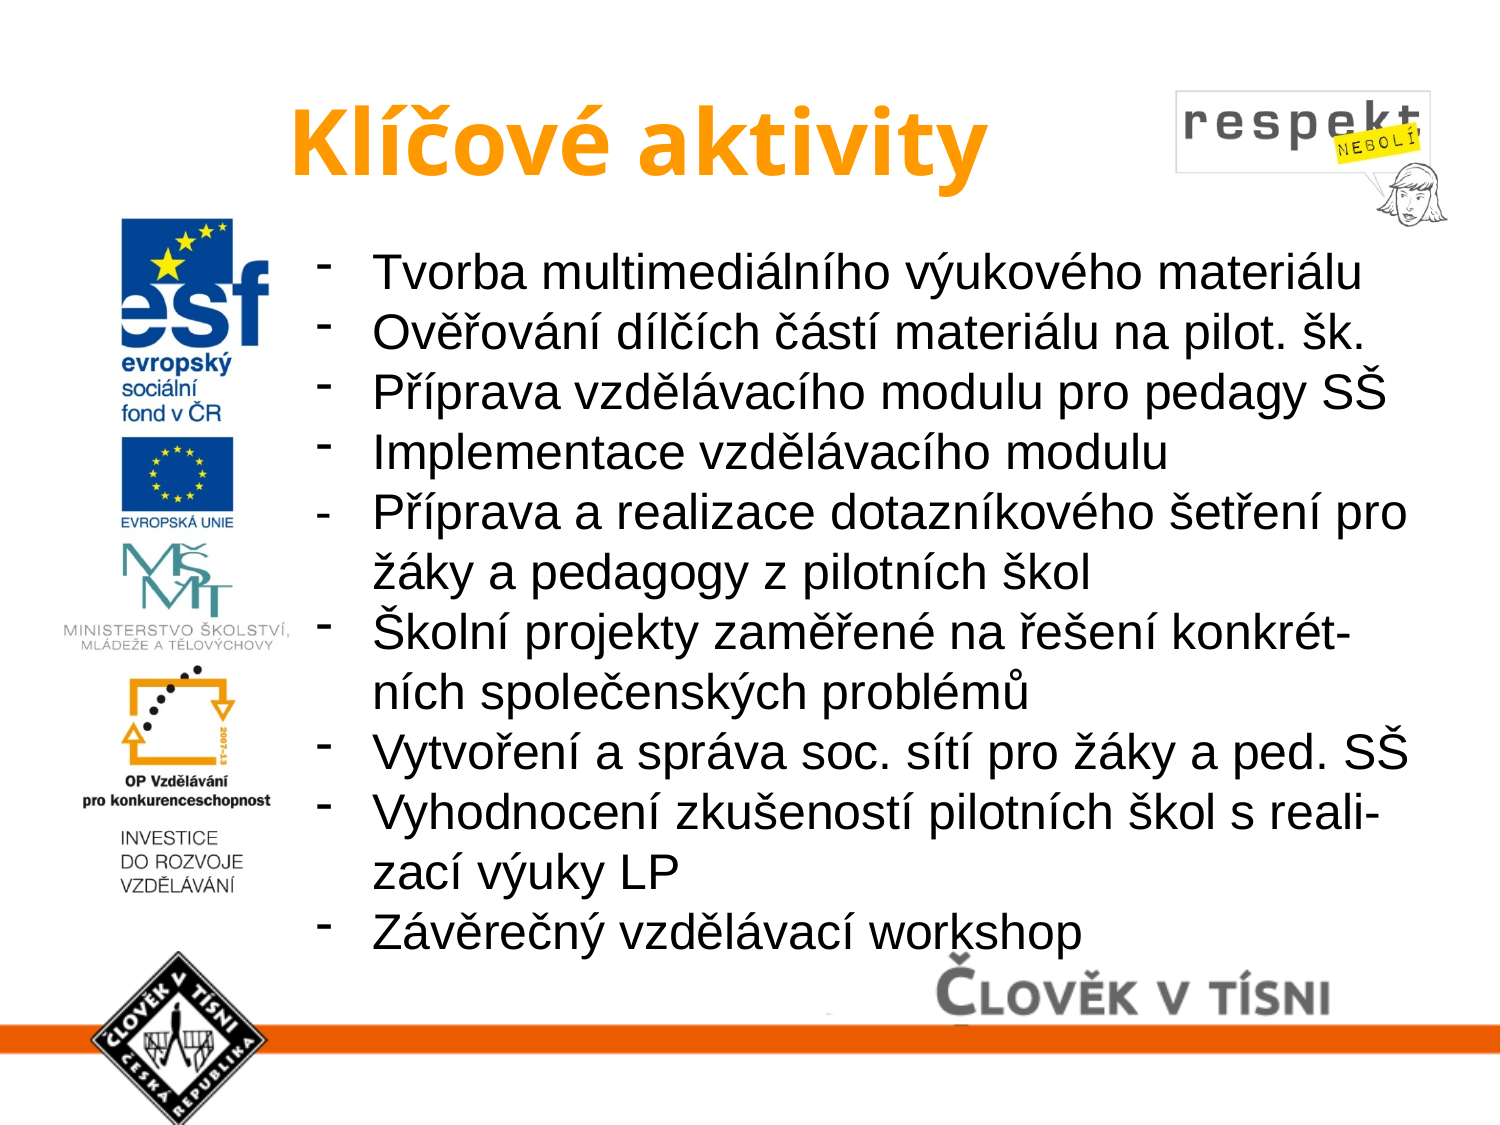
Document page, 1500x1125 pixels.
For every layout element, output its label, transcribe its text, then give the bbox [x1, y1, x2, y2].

picture [1174, 89, 1448, 227]
picture [0, 951, 1500, 1125]
text_box Tvorba multimediálního výukového materiálu Ověřování dílčích částí materiálu na pilot. šk. Příprava vzdělávacího modulu pro pedagy SŠ Implementace vzdělávacího modulu - Příprava a realizace dotazníkového šetření pro žáky a pedagogy z pilotních škol Školní projekty zaměřené na řešení konkrét-ních společenských problémů Vytvoření a správa soc. sítí pro žáky a ped. SŠ Vyhodnocení zkušeností pilotních škol s reali-zací výuky LP Závěrečný vzdělávací workshop [321, 231, 1427, 949]
picture [40, 184, 317, 945]
title Klíčové aktivity [74, 44, 1426, 231]
